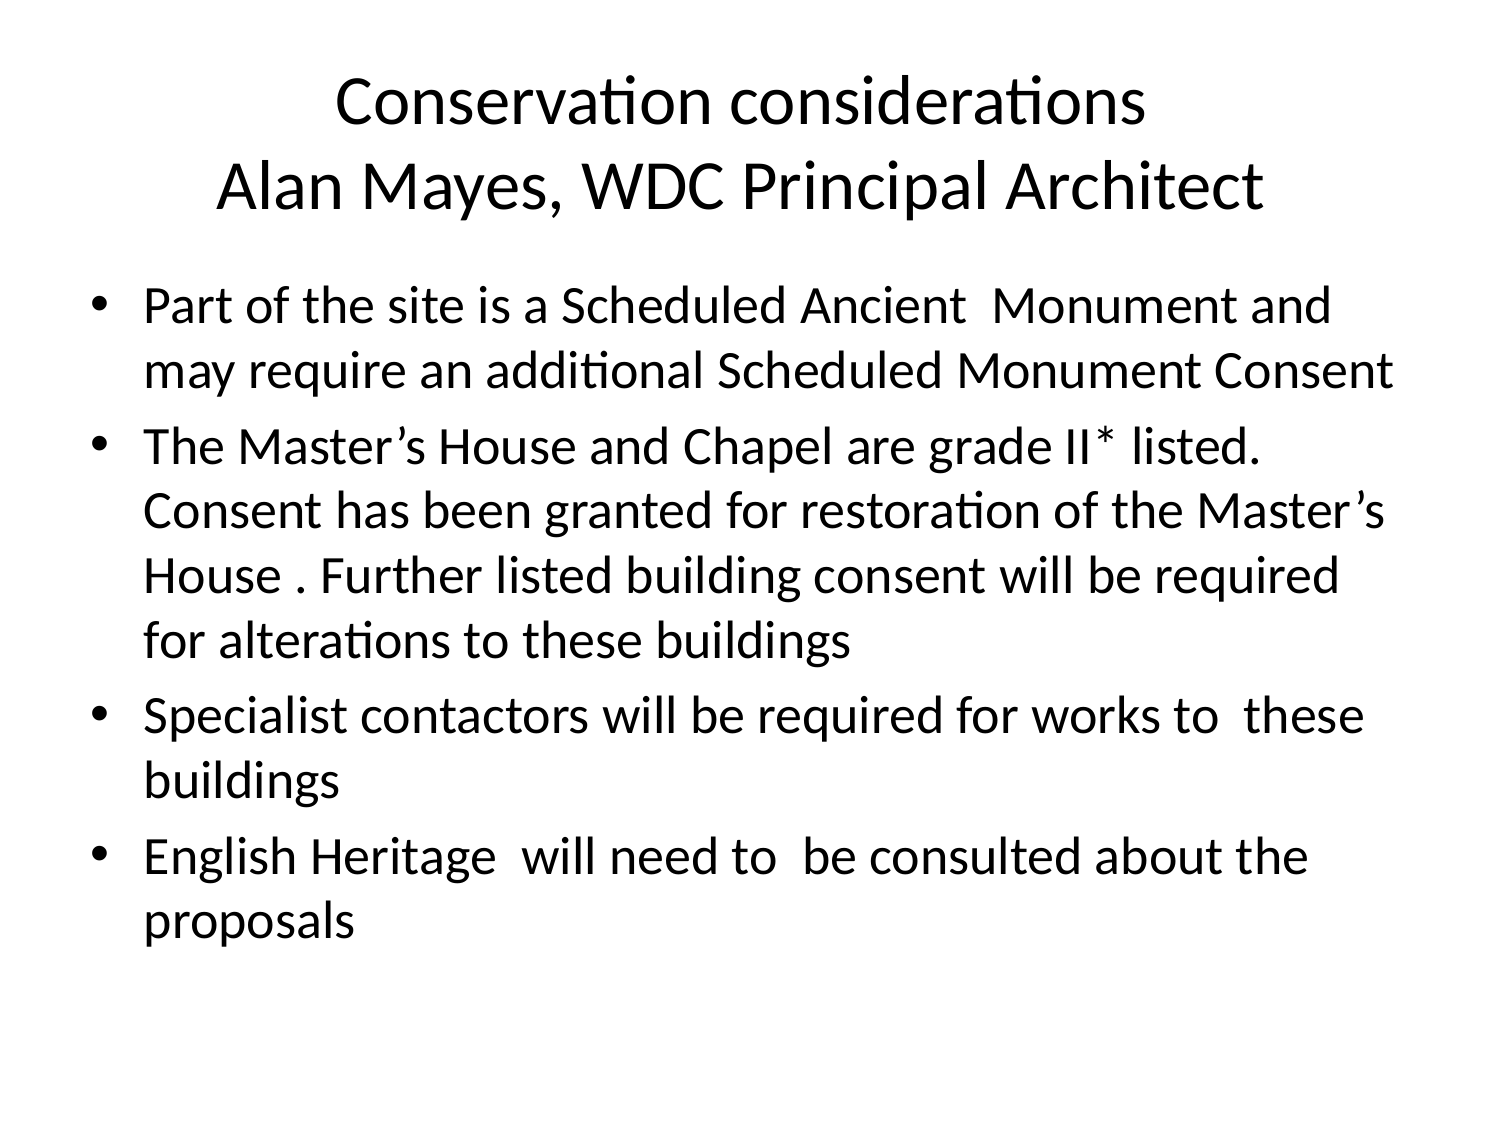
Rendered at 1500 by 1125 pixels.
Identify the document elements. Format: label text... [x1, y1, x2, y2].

list Part of the site is a Scheduled Ancient Monument and may require an additional Scheduled Monument Consent The Master’s House and Chapel are grade II* listed. Consent has been granted for restoration of the Master’s House . Further listed building consent will be required for alterations to these buildings Specialist contactors will be required for works to these buildings English Heritage will need to be consulted about the proposals [75, 262, 1425, 1005]
title Conservation considerations Alan Mayes, WDC Principal Architect [75, 45, 1425, 233]
